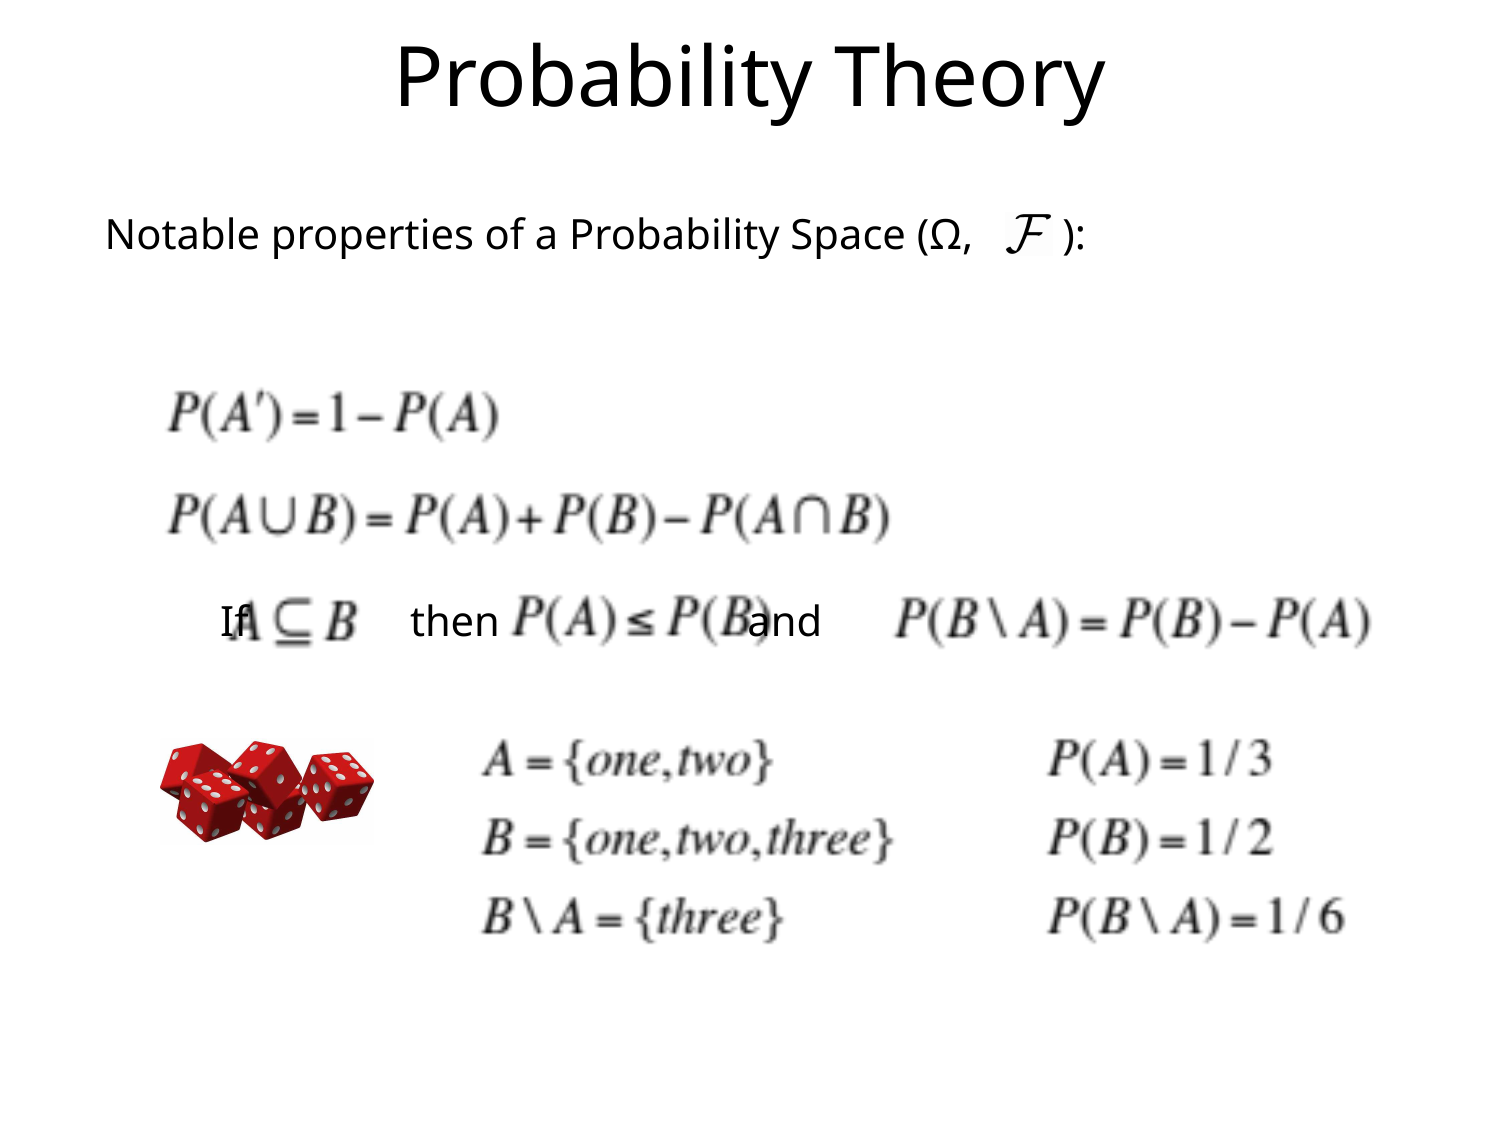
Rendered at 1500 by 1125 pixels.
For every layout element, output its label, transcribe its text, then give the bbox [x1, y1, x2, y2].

title Probability Theory [0, 12, 1500, 134]
picture [160, 737, 374, 845]
picture [1005, 212, 1053, 257]
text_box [160, 382, 503, 452]
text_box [160, 484, 893, 554]
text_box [160, 586, 1376, 658]
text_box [396, 711, 1427, 968]
subtitle Notable properties of a Probability Space (Ω, ,P ): [88, 200, 1461, 272]
